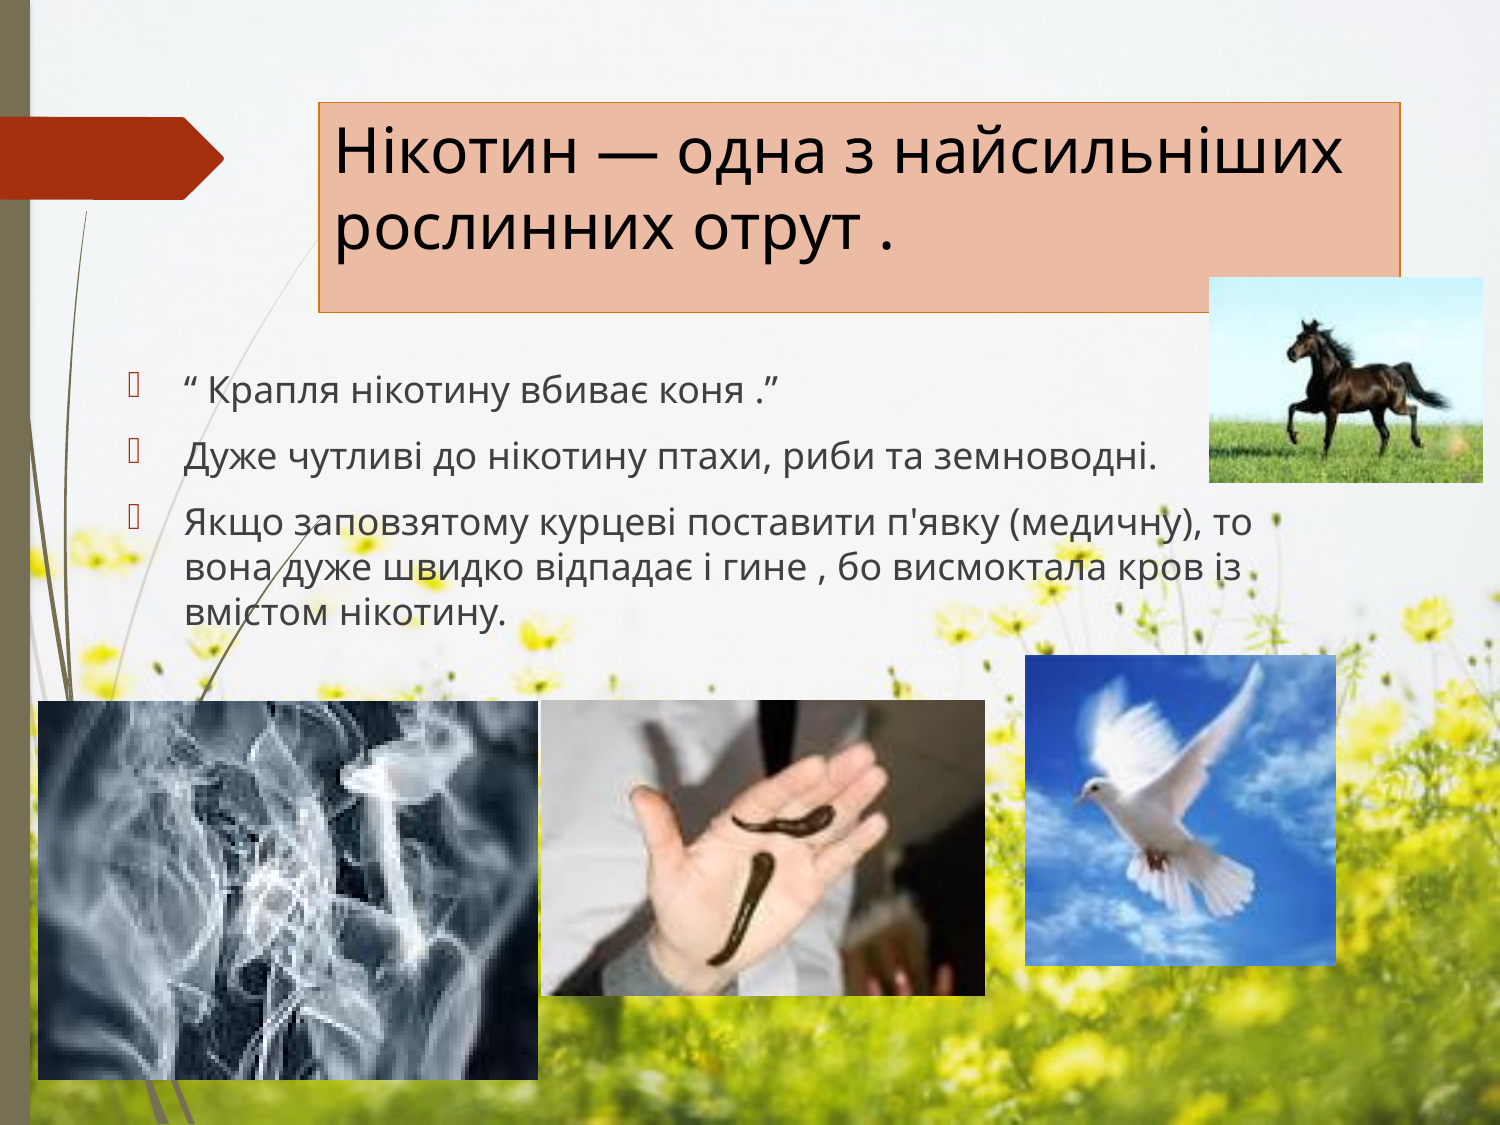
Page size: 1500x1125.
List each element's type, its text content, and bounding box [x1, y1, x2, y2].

list “ Крапля нікотину вбиває коня .” Дуже чутливі до нікотину птахи, риби та земноводні. Якщо заповзятому курцеві поставити п'явку (медичну), то вона дуже швидко відпадає і гине , бо висмоктала кров із вмістом нікотину. [112, 358, 1327, 765]
picture [30, 0, 1500, 1125]
title Нікотин — одна з найсильніших рослинних отрут . [318, 102, 1401, 313]
